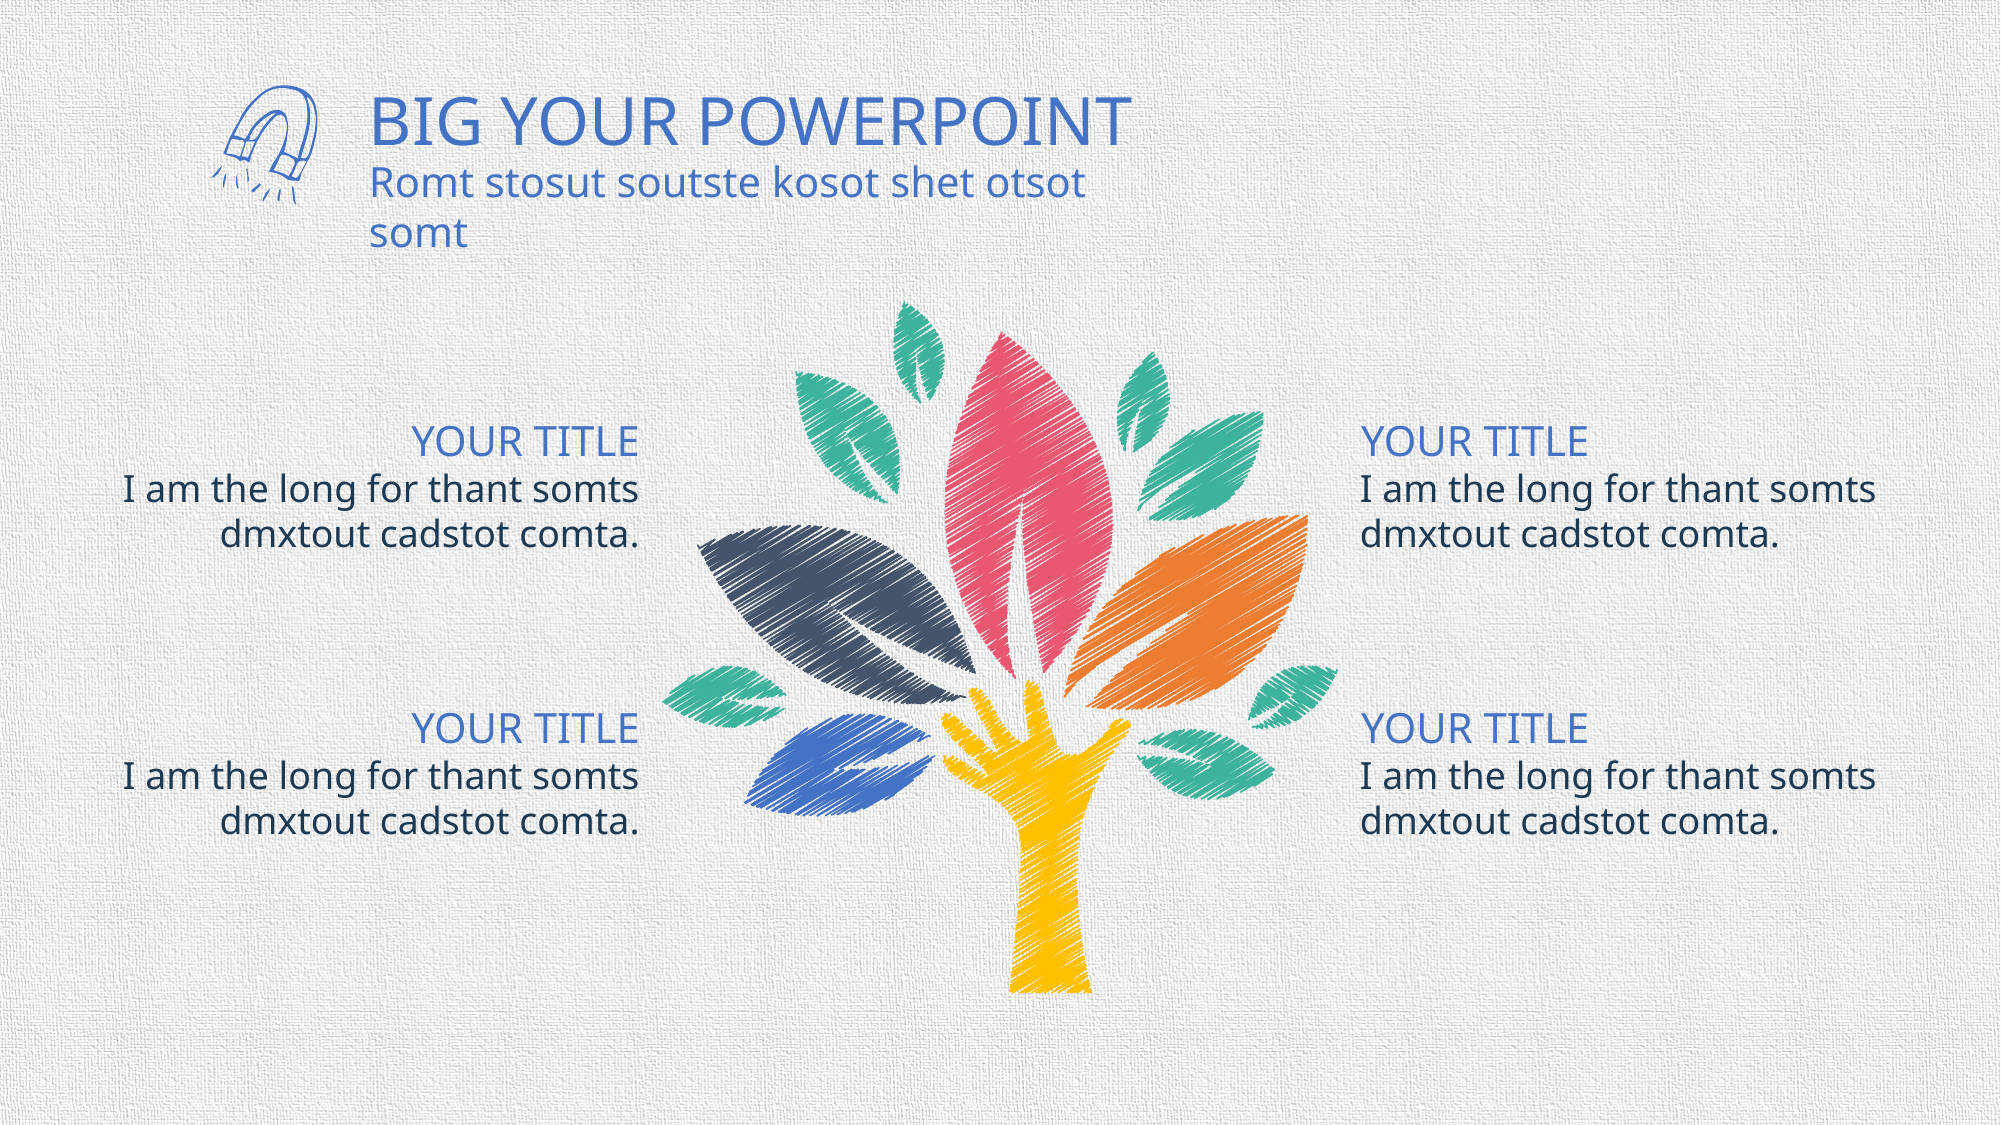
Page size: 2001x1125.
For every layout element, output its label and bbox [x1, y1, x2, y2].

text_box [1064, 515, 1308, 710]
text_box [59, 694, 655, 852]
text_box [1117, 352, 1170, 452]
text_box [1248, 666, 1338, 729]
text_box [894, 302, 945, 403]
text_box [796, 371, 900, 503]
text_box [211, 81, 318, 205]
text_box [1137, 729, 1274, 800]
text_box [1345, 694, 1941, 852]
text_box [945, 331, 1113, 679]
text_box [354, 71, 1188, 215]
text_box [941, 680, 1131, 993]
picture [0, 0, 2001, 1125]
text_box [1345, 407, 1941, 564]
text_box [744, 714, 935, 817]
text_box [697, 525, 976, 704]
text_box [1137, 411, 1263, 515]
text_box [662, 666, 786, 728]
text_box [59, 407, 655, 564]
